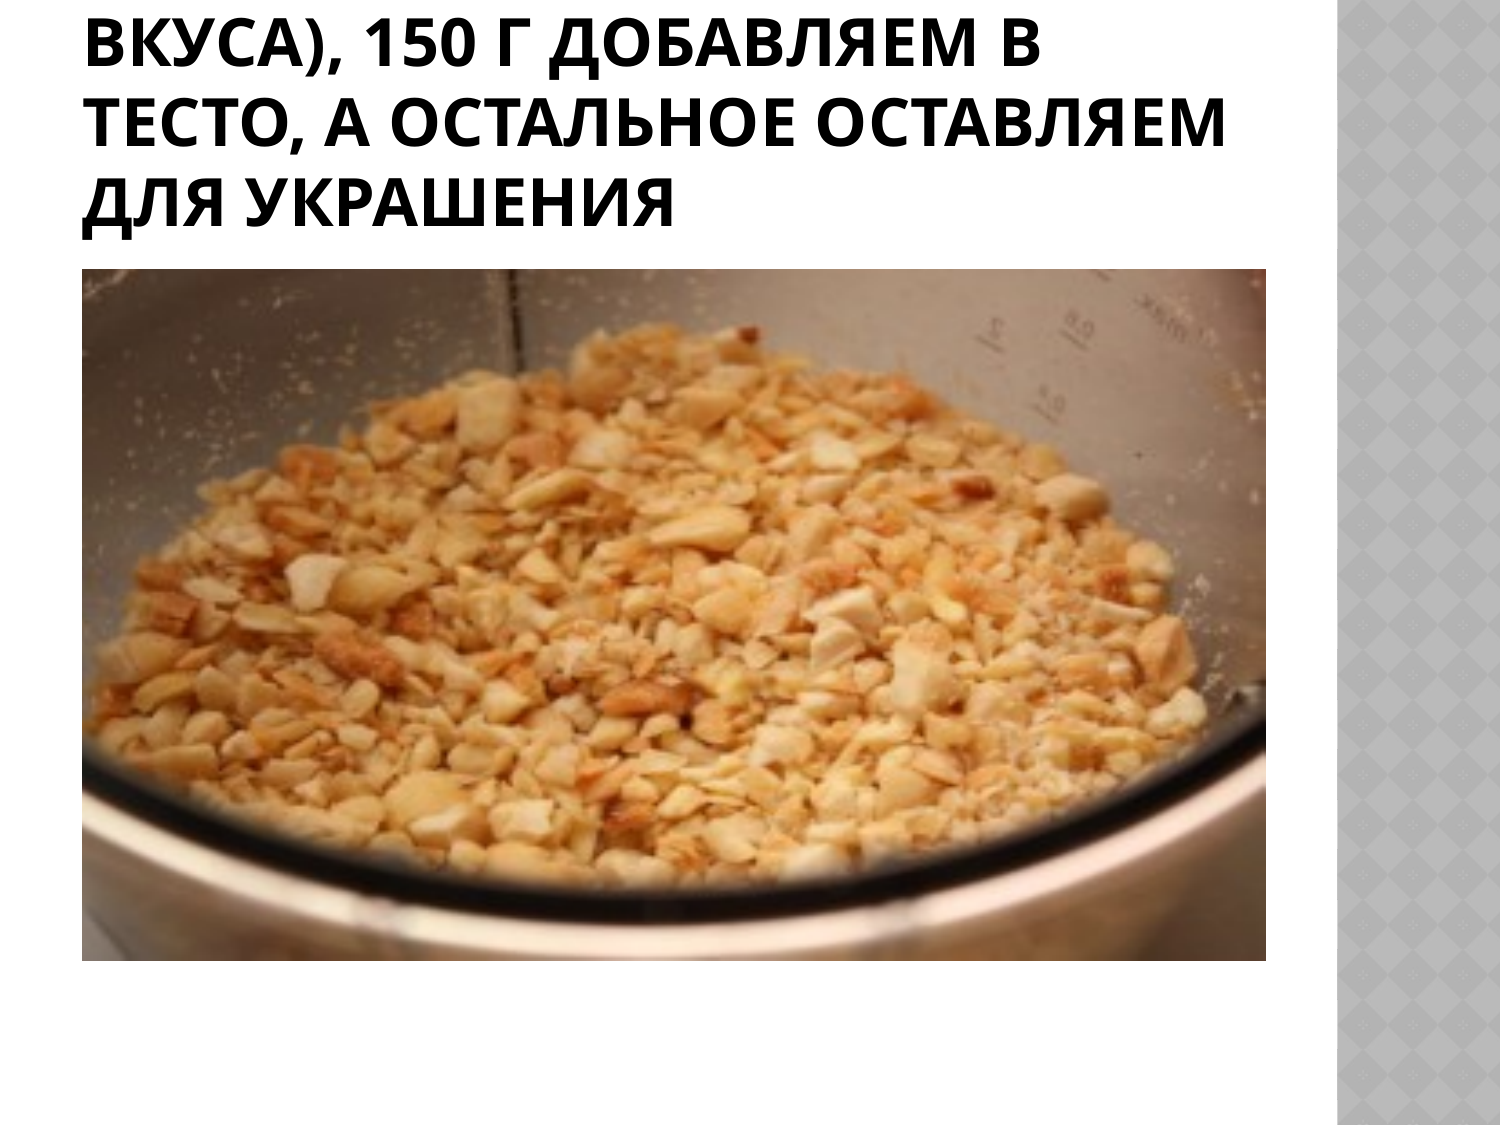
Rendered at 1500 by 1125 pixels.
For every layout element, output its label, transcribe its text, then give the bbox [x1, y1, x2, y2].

title Миндаль режем на кусочки (размер зависит от вашего вкуса), 150 г добавляем в тесто, а остальное оставляем для украшения [75, 52, 1263, 240]
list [81, 269, 1266, 962]
